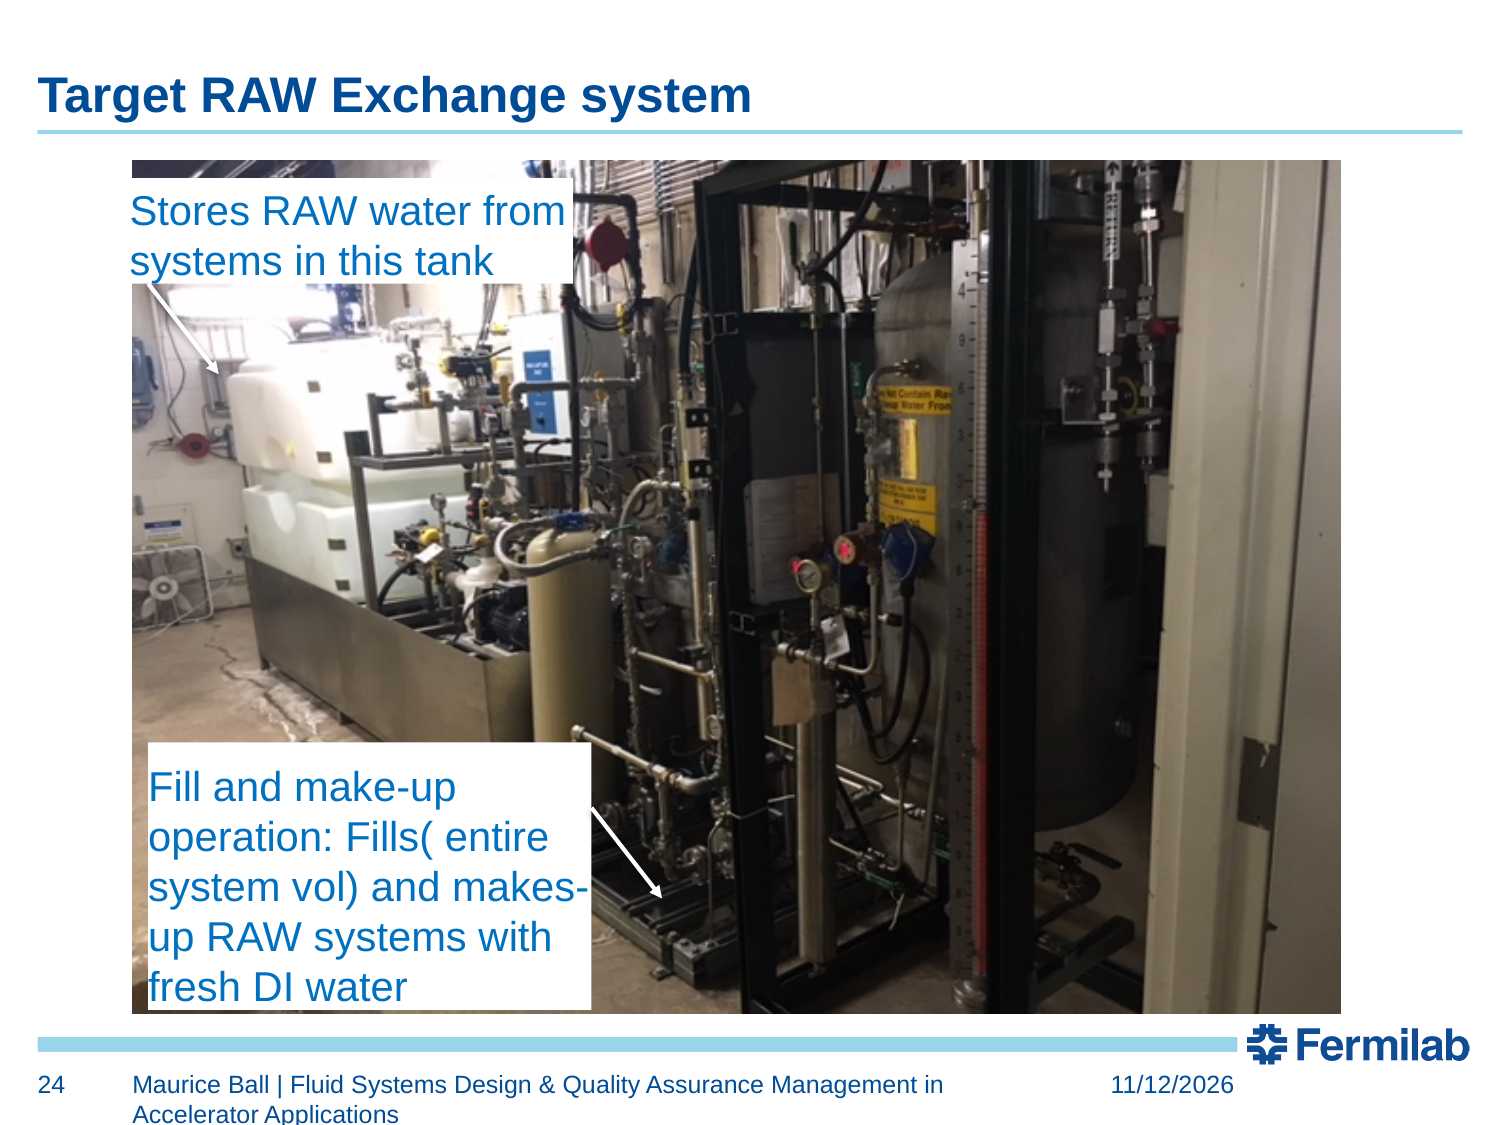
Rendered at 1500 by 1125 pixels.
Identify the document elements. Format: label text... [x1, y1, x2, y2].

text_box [147, 283, 219, 375]
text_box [591, 807, 663, 899]
slide_number 24 [37, 1068, 111, 1109]
footer Maurice Ball | Fluid Systems Design & Quality Assurance Management in Accelerator Applications [132, 1068, 1014, 1109]
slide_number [1058, 1068, 1235, 1109]
picture [0, 0, 1500, 1125]
title Target RAW Exchange system [37, 16, 1463, 123]
